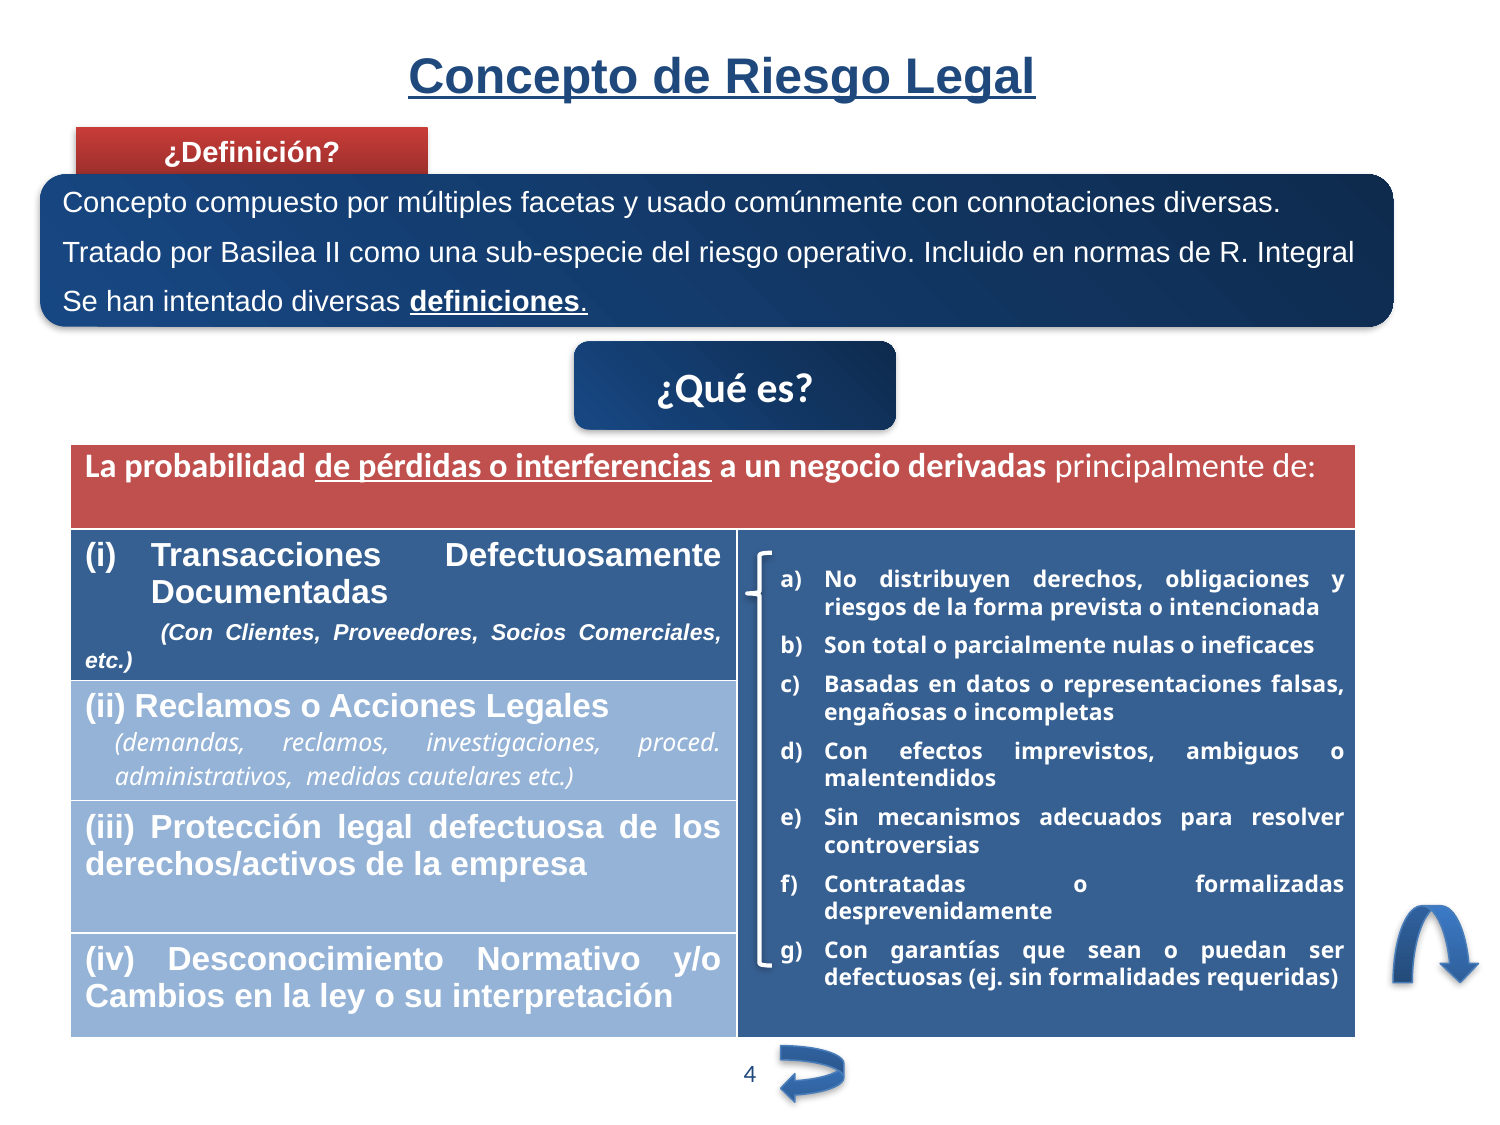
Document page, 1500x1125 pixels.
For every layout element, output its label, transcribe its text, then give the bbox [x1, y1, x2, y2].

table_cell Transacciones Defectuosamente Documentadas (Con Clientes, Proveedores, Socios Comerciales, etc.) [71, 530, 736, 680]
text_box [779, 1044, 845, 1103]
text_box [745, 550, 772, 968]
table_cell (iii) Protección legal defectuosa de los derechos/activos de la empresa [71, 801, 736, 932]
text_box ¿Qué es? [574, 341, 896, 430]
table_cell [738, 530, 1355, 1037]
table_cell (iv) Desconocimiento Normativo y/o Cambios en la ley o su interpretación [71, 934, 736, 1037]
footer 4 [512, 1042, 988, 1103]
table_header La probabilidad de pérdidas o interferencias a un negocio derivadas principalmente de: [71, 445, 1355, 528]
text_box Concepto de Riesgo Legal [40, 19, 1390, 128]
text_box [1392, 904, 1480, 984]
text_box Concepto compuesto por múltiples facetas y usado comúnmente con connotaciones diversas. Tratado por Basilea II como una sub-especie del riesgo operativo. Incluido en normas de R. Integral Se han intentado diversas definiciones. [40, 174, 1394, 327]
text_box No distribuyen derechos, obligaciones y riesgos de la forma prevista o intencionada Son total o parcialmente nulas o ineficaces Basadas en datos o representaciones falsas, engañosas o incompletas Con efectos imprevistos, ambiguos o malentendidos Sin mecanismos adecuados para resolver controversias Contratadas o formalizadas desprevenidamente Con garantías que sean o puedan ser defectuosas (ej. sin formalidades requeridas) [765, 557, 1360, 1037]
table_cell (ii) Reclamos o Acciones Legales (demandas, reclamos, investigaciones, proced. administrativos, medidas cautelares etc.) [71, 681, 736, 800]
text_box ¿Definición? [76, 128, 428, 172]
